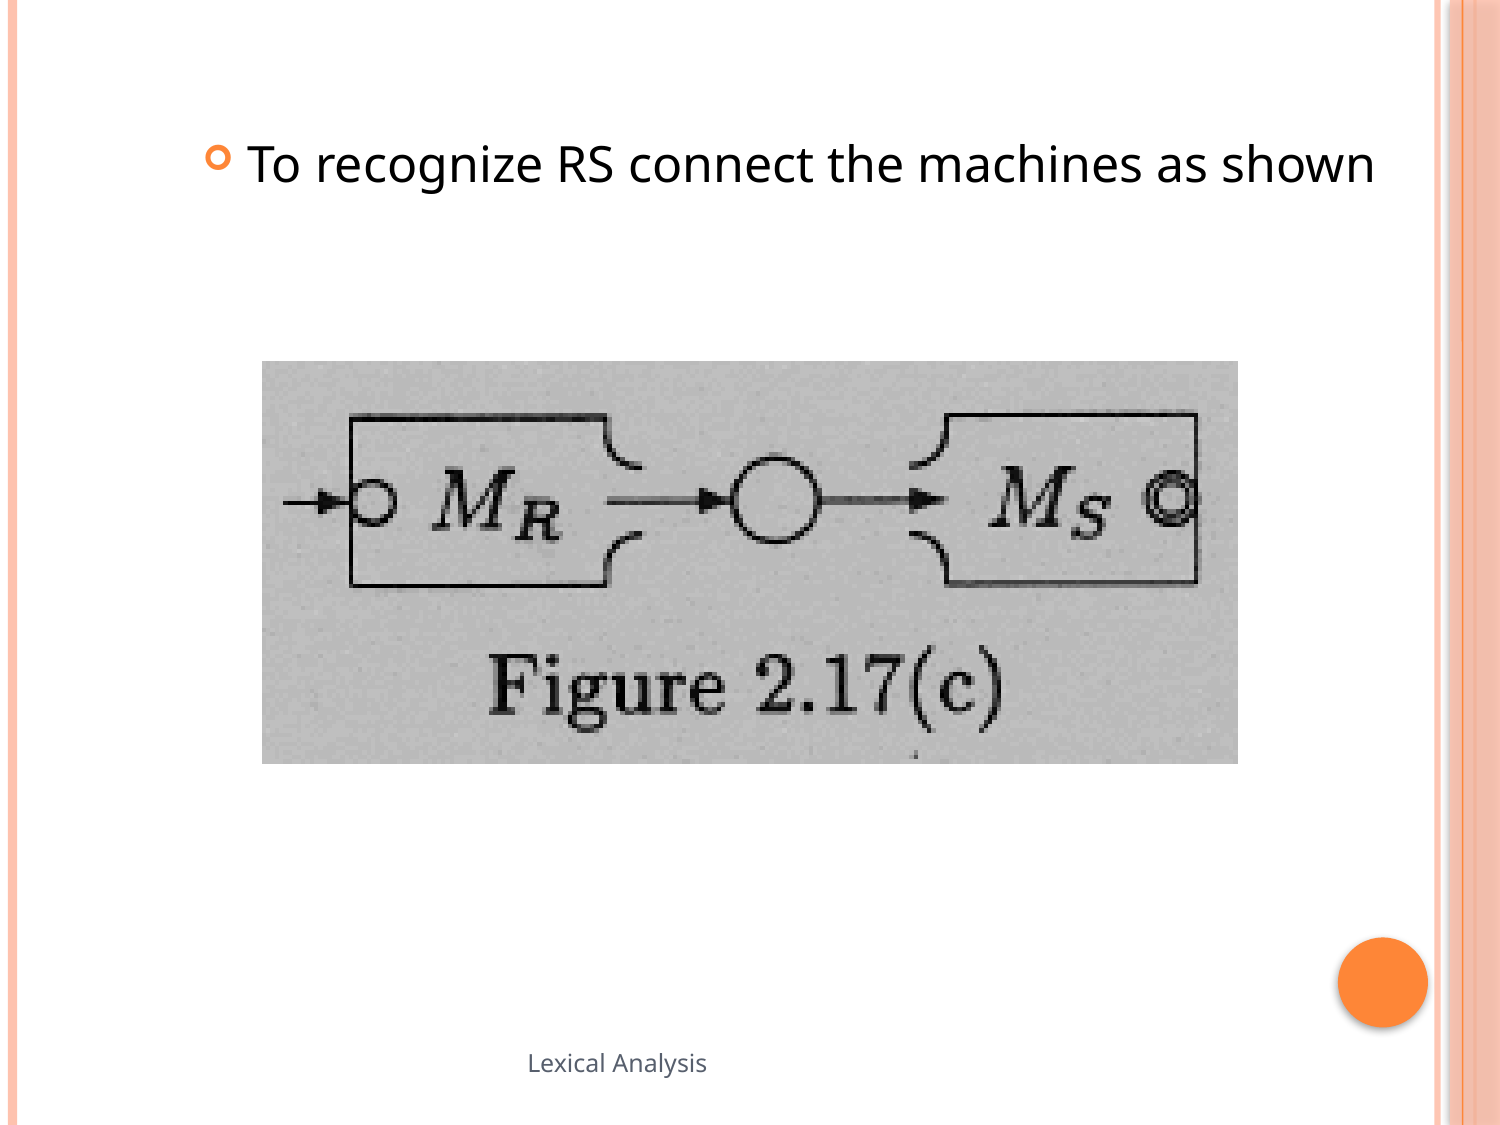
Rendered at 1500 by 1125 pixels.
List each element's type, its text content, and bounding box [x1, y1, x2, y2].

picture [261, 360, 1238, 765]
list To recognize RS connect the machines as shown [187, 125, 1463, 1000]
slide_number 97 [1074, 1024, 1425, 1100]
footer Lexical Analysis [512, 1025, 988, 1100]
